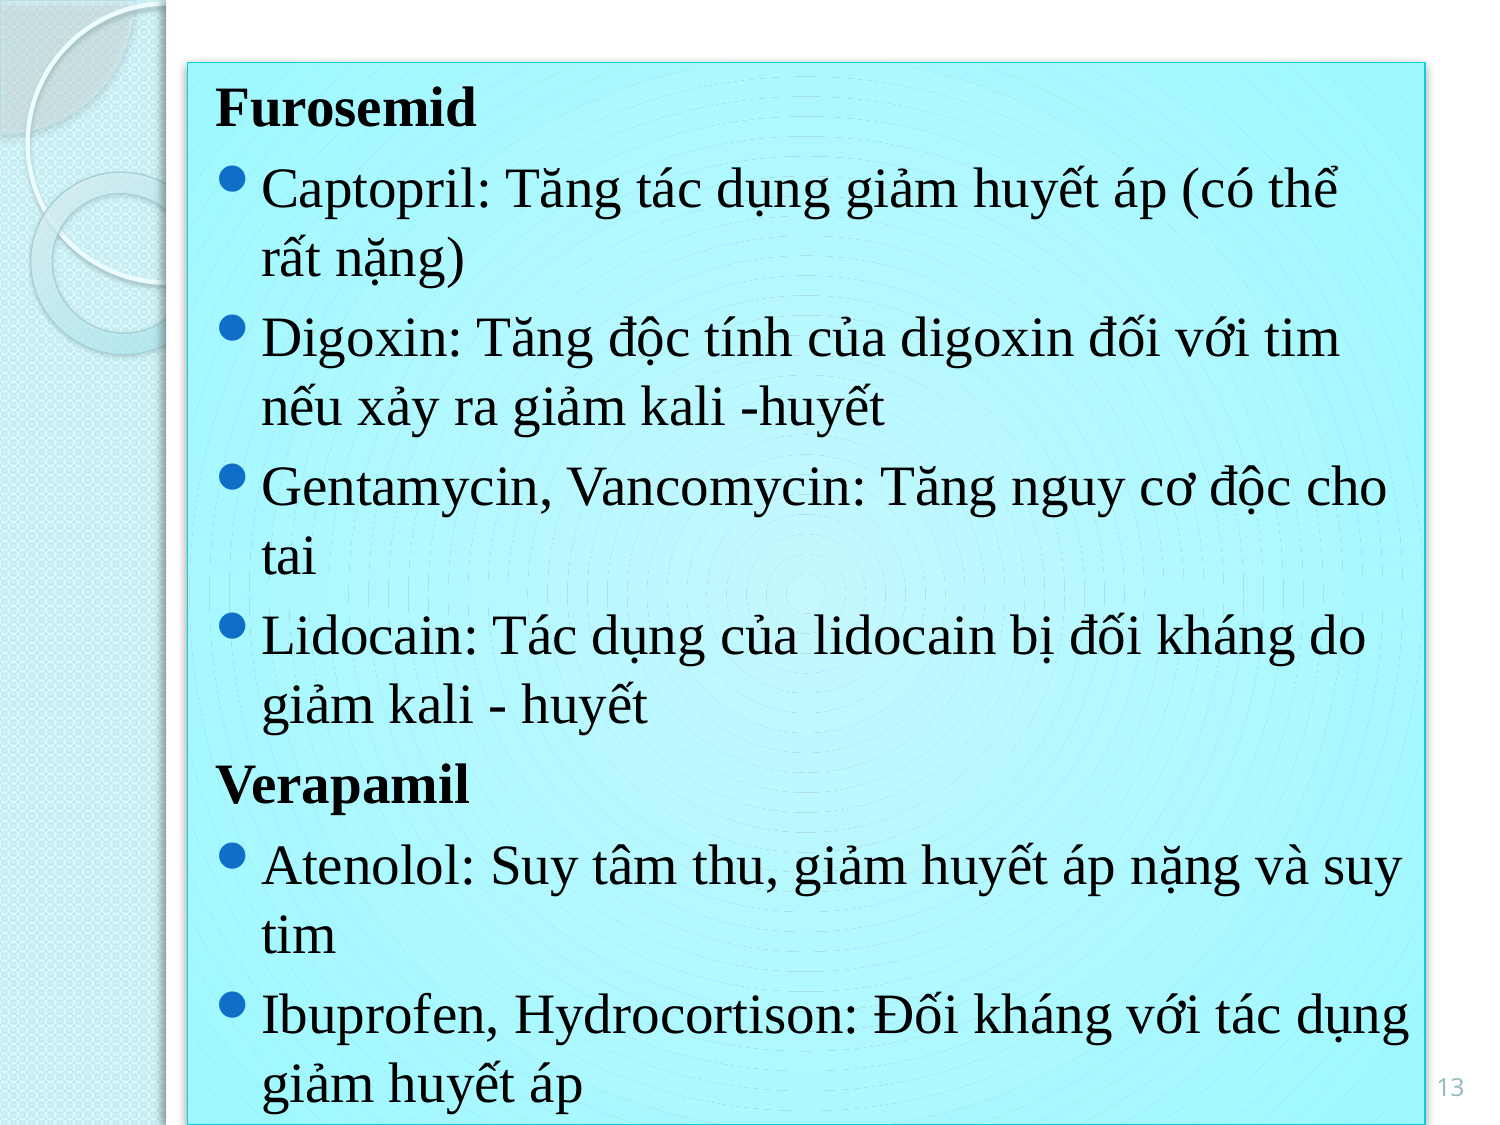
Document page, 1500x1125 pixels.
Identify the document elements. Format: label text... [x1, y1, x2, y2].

slide_number 13 [1413, 1034, 1488, 1113]
list Furosemid Captopril: Tăng tác dụng giảm huyết áp (có thể rất nặng) Digoxin: Tăng độc tính của digoxin đối với tim nếu xảy ra giảm kali -huyết Gentamycin, Vancomycin: Tăng nguy cơ độc cho tai Lidocain: Tác dụng của lidocain bị đối kháng do giảm kali - huyết Verapamil Atenolol: Suy tâm thu, giảm huyết áp nặng và suy tim Ibuprofen, Hydrocortison: Đối kháng với tác dụng giảm huyết áp [187, 62, 1426, 1125]
footer 1 [937, 1034, 1413, 1113]
